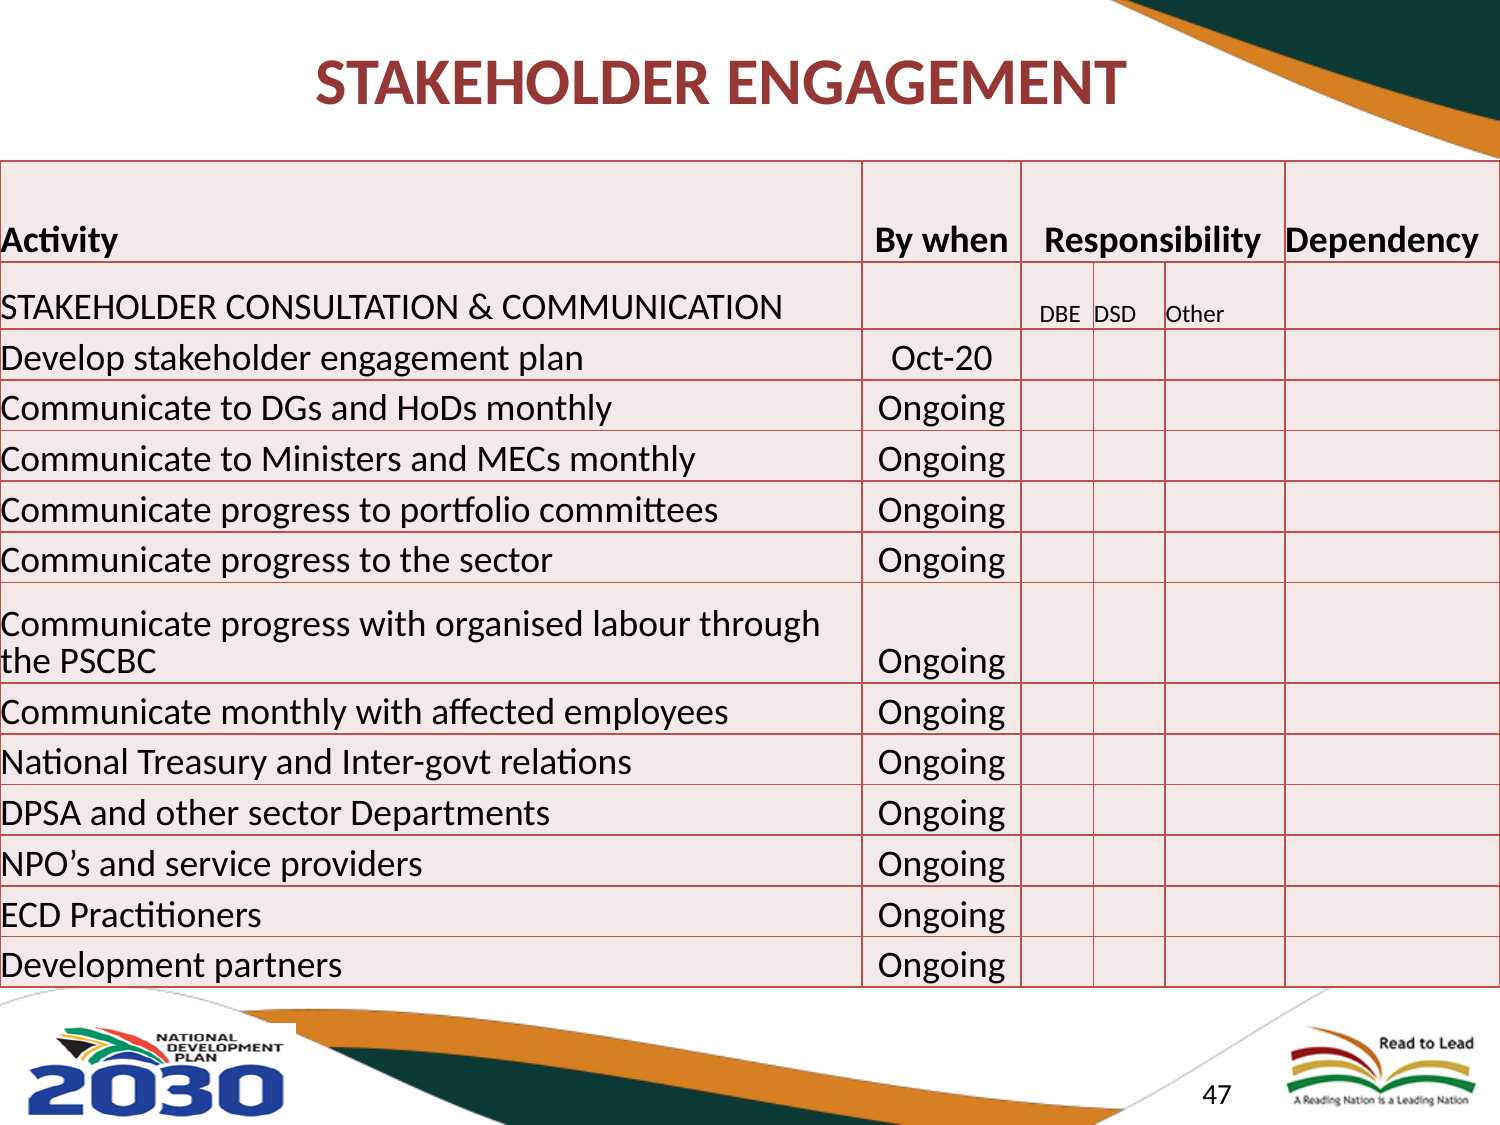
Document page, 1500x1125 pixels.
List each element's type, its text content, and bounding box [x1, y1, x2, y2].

table_cell Development partners [1, 937, 861, 986]
table_cell [1022, 482, 1093, 531]
table_cell [1166, 735, 1284, 784]
table_cell [1094, 684, 1164, 733]
table_cell [1022, 887, 1093, 936]
table_cell Ongoing [863, 887, 1020, 936]
table_cell DBE [1022, 263, 1093, 328]
table_cell Other [1166, 263, 1284, 328]
table_cell [1094, 785, 1164, 834]
table_cell [1286, 785, 1499, 834]
table_cell [1022, 937, 1093, 986]
table_cell Ongoing [863, 431, 1020, 480]
table_header By when [863, 162, 1020, 261]
table_cell [1166, 937, 1284, 986]
table_cell Communicate to Ministers and MECs monthly [1, 431, 861, 480]
table_cell National Treasury and Inter-govt relations [1, 735, 861, 784]
table_cell Ongoing [863, 785, 1020, 834]
table_cell [1094, 533, 1164, 582]
table_cell [1286, 330, 1499, 379]
table_cell STAKEHOLDER CONSULTATION & COMMUNICATION [1, 263, 861, 328]
table_cell [1094, 381, 1164, 430]
table_cell DSD [1094, 263, 1164, 328]
picture [0, 0, 1500, 160]
text_box Stakeholder Engagement [0, 4, 1459, 152]
table_header Responsibility [1022, 162, 1284, 261]
table_cell [1022, 381, 1093, 430]
text_box 47 [1187, 1067, 1247, 1118]
table_cell [1094, 583, 1164, 682]
table_cell Communicate monthly with affected employees [1, 684, 861, 733]
table_cell Ongoing [863, 684, 1020, 733]
table_cell [1166, 533, 1284, 582]
table_cell [1286, 684, 1499, 733]
table_cell [1166, 330, 1284, 379]
table_cell [1022, 533, 1093, 582]
table_cell [1286, 381, 1499, 430]
table_cell [1094, 887, 1164, 936]
table_cell [1022, 735, 1093, 784]
table_cell [1286, 836, 1499, 885]
table_cell [1286, 937, 1499, 986]
table_cell Ongoing [863, 482, 1020, 531]
picture [0, 988, 1500, 1125]
table_cell [1022, 785, 1093, 834]
table_cell [1286, 583, 1499, 682]
table_cell [1166, 887, 1284, 936]
table_cell [1286, 263, 1499, 328]
table_cell [1166, 431, 1284, 480]
table_cell [1166, 836, 1284, 885]
table_cell [1022, 431, 1093, 480]
table_cell [1286, 533, 1499, 582]
table_cell Oct-20 [863, 330, 1020, 379]
table_cell Ongoing [863, 381, 1020, 430]
table_cell [1166, 482, 1284, 531]
table_cell [1094, 836, 1164, 885]
table_cell [1286, 887, 1499, 936]
table_cell [1094, 330, 1164, 379]
table_cell [1166, 785, 1284, 834]
table_cell ECD Practitioners [1, 887, 861, 936]
table_cell Communicate to DGs and HoDs monthly [1, 381, 861, 430]
table_cell [1166, 684, 1284, 733]
table_cell [1022, 836, 1093, 885]
table_cell [863, 263, 1020, 328]
table_cell [1094, 482, 1164, 531]
table_cell Communicate progress to portfolio committees [1, 482, 861, 531]
table_cell Ongoing [863, 937, 1020, 986]
table_cell Communicate progress to the sector [1, 533, 861, 582]
table_cell [1094, 735, 1164, 784]
table_header Activity [1, 162, 861, 261]
table_cell [1022, 330, 1093, 379]
table_header Dependency [1286, 162, 1499, 261]
table_cell Develop stakeholder engagement plan [1, 330, 861, 379]
table_cell [1022, 684, 1093, 733]
table_cell Ongoing [863, 533, 1020, 582]
table_cell [1286, 735, 1499, 784]
table_cell Ongoing [863, 735, 1020, 784]
table_cell Ongoing [863, 583, 1020, 682]
table_cell Communicate progress with organised labour through the PSCBC [1, 583, 861, 682]
table_cell Ongoing [863, 836, 1020, 885]
table_cell [1166, 583, 1284, 682]
table_cell [1286, 431, 1499, 480]
table_cell [1286, 482, 1499, 531]
table_cell DPSA and other sector Departments [1, 785, 861, 834]
table_cell [1094, 431, 1164, 480]
table_cell [1166, 381, 1284, 430]
table_cell [1094, 937, 1164, 986]
table_cell NPO’s and service providers [1, 836, 861, 885]
table_cell [1022, 583, 1093, 682]
